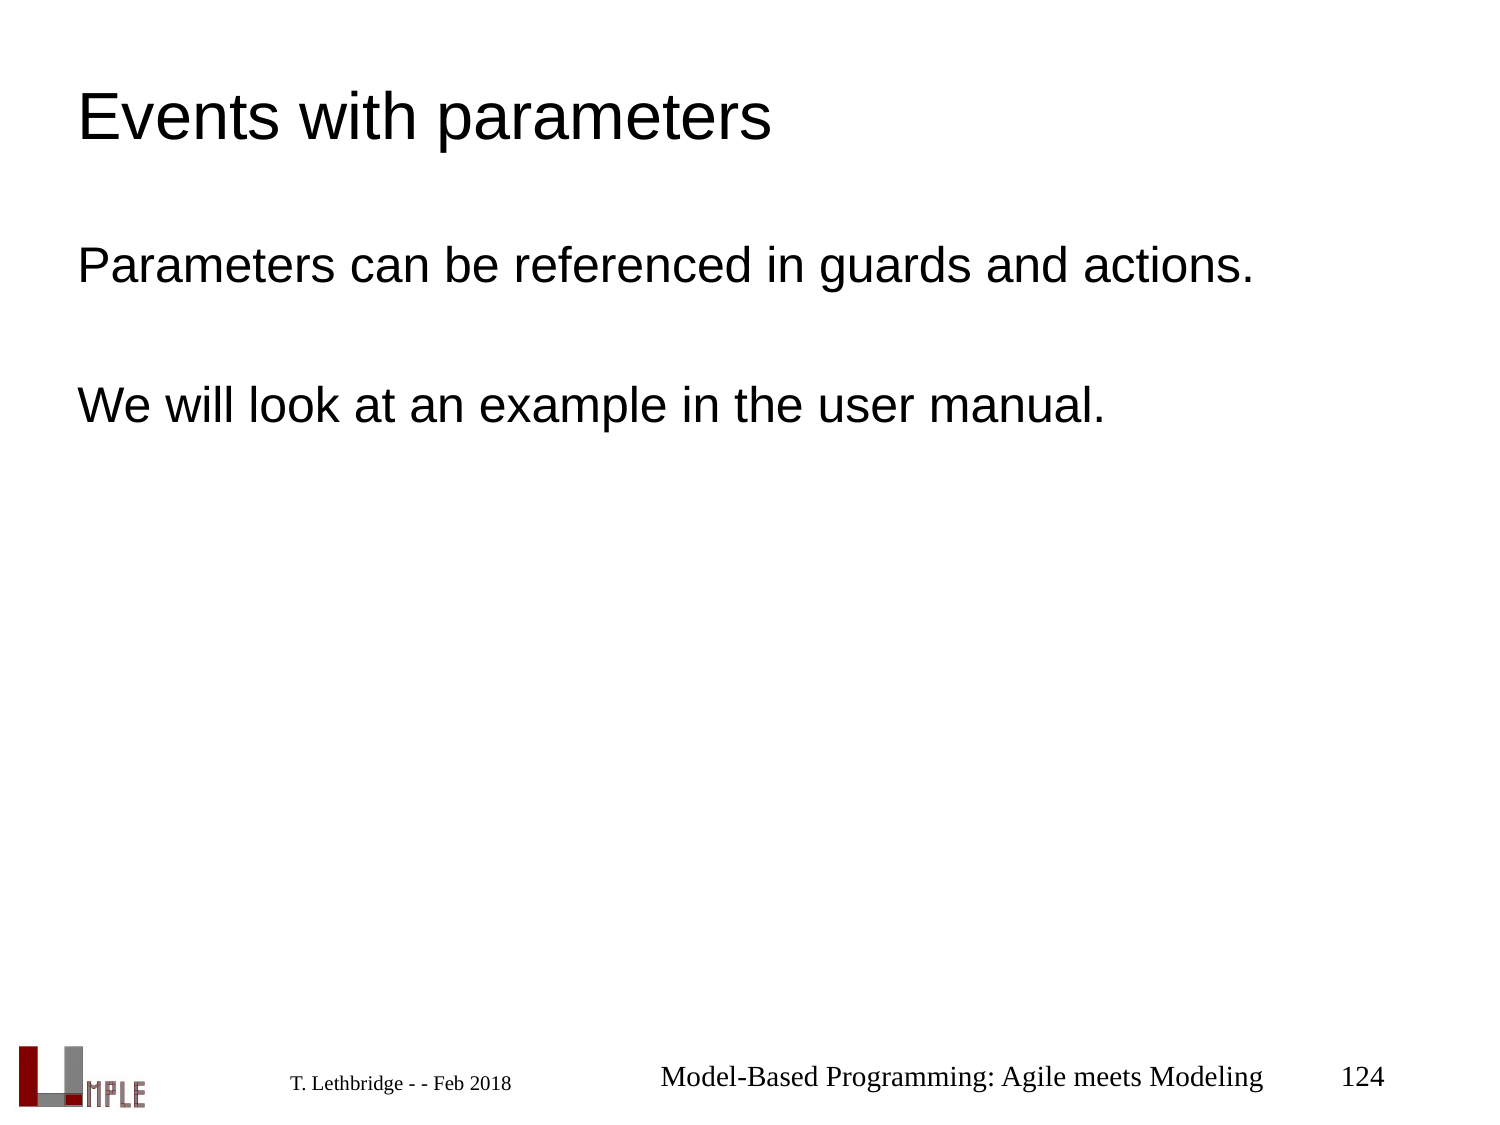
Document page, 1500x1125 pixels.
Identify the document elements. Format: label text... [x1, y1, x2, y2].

slide_number 124 [1325, 1050, 1400, 1125]
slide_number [275, 1062, 600, 1125]
picture [14, 1041, 148, 1113]
footer Model-Based Programming: Agile meets Modeling [624, 1050, 1300, 1125]
title Events with parameters [62, 37, 1413, 188]
list Parameters can be referenced in guards and actions. We will look at an example in the user manual. [62, 224, 1413, 1013]
